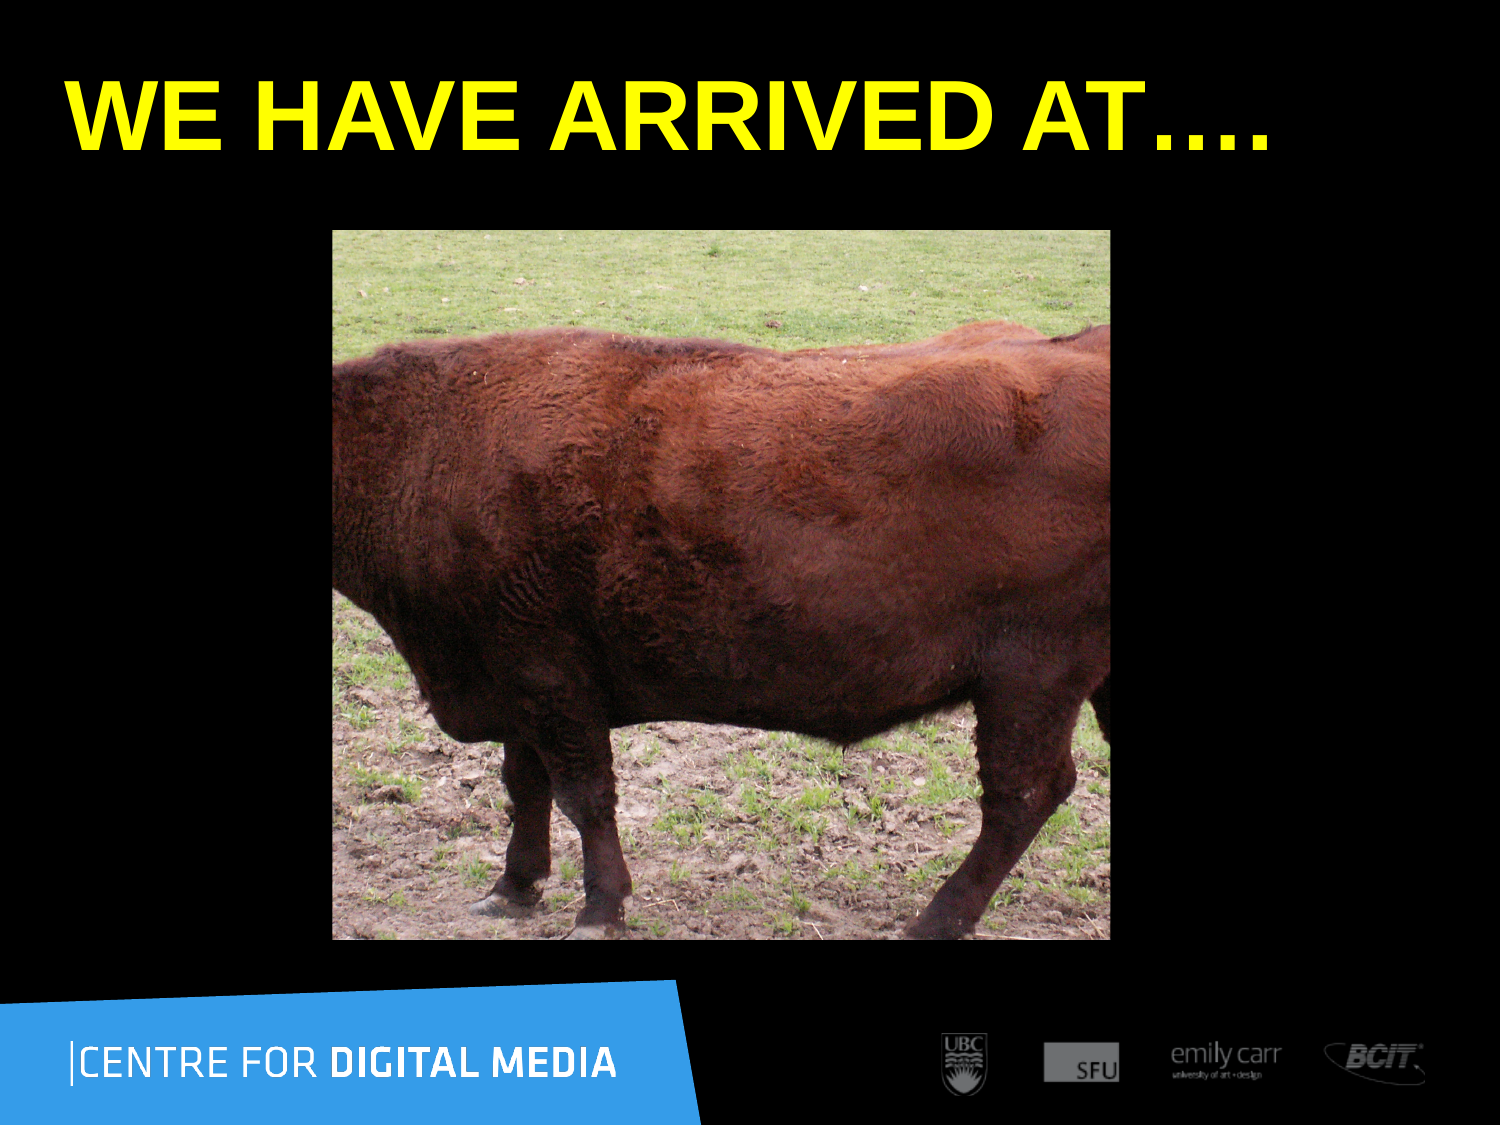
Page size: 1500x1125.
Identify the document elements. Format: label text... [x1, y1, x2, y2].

title WE HAVE ARRIVED AT…. [0, 0, 1474, 221]
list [332, 230, 1111, 940]
